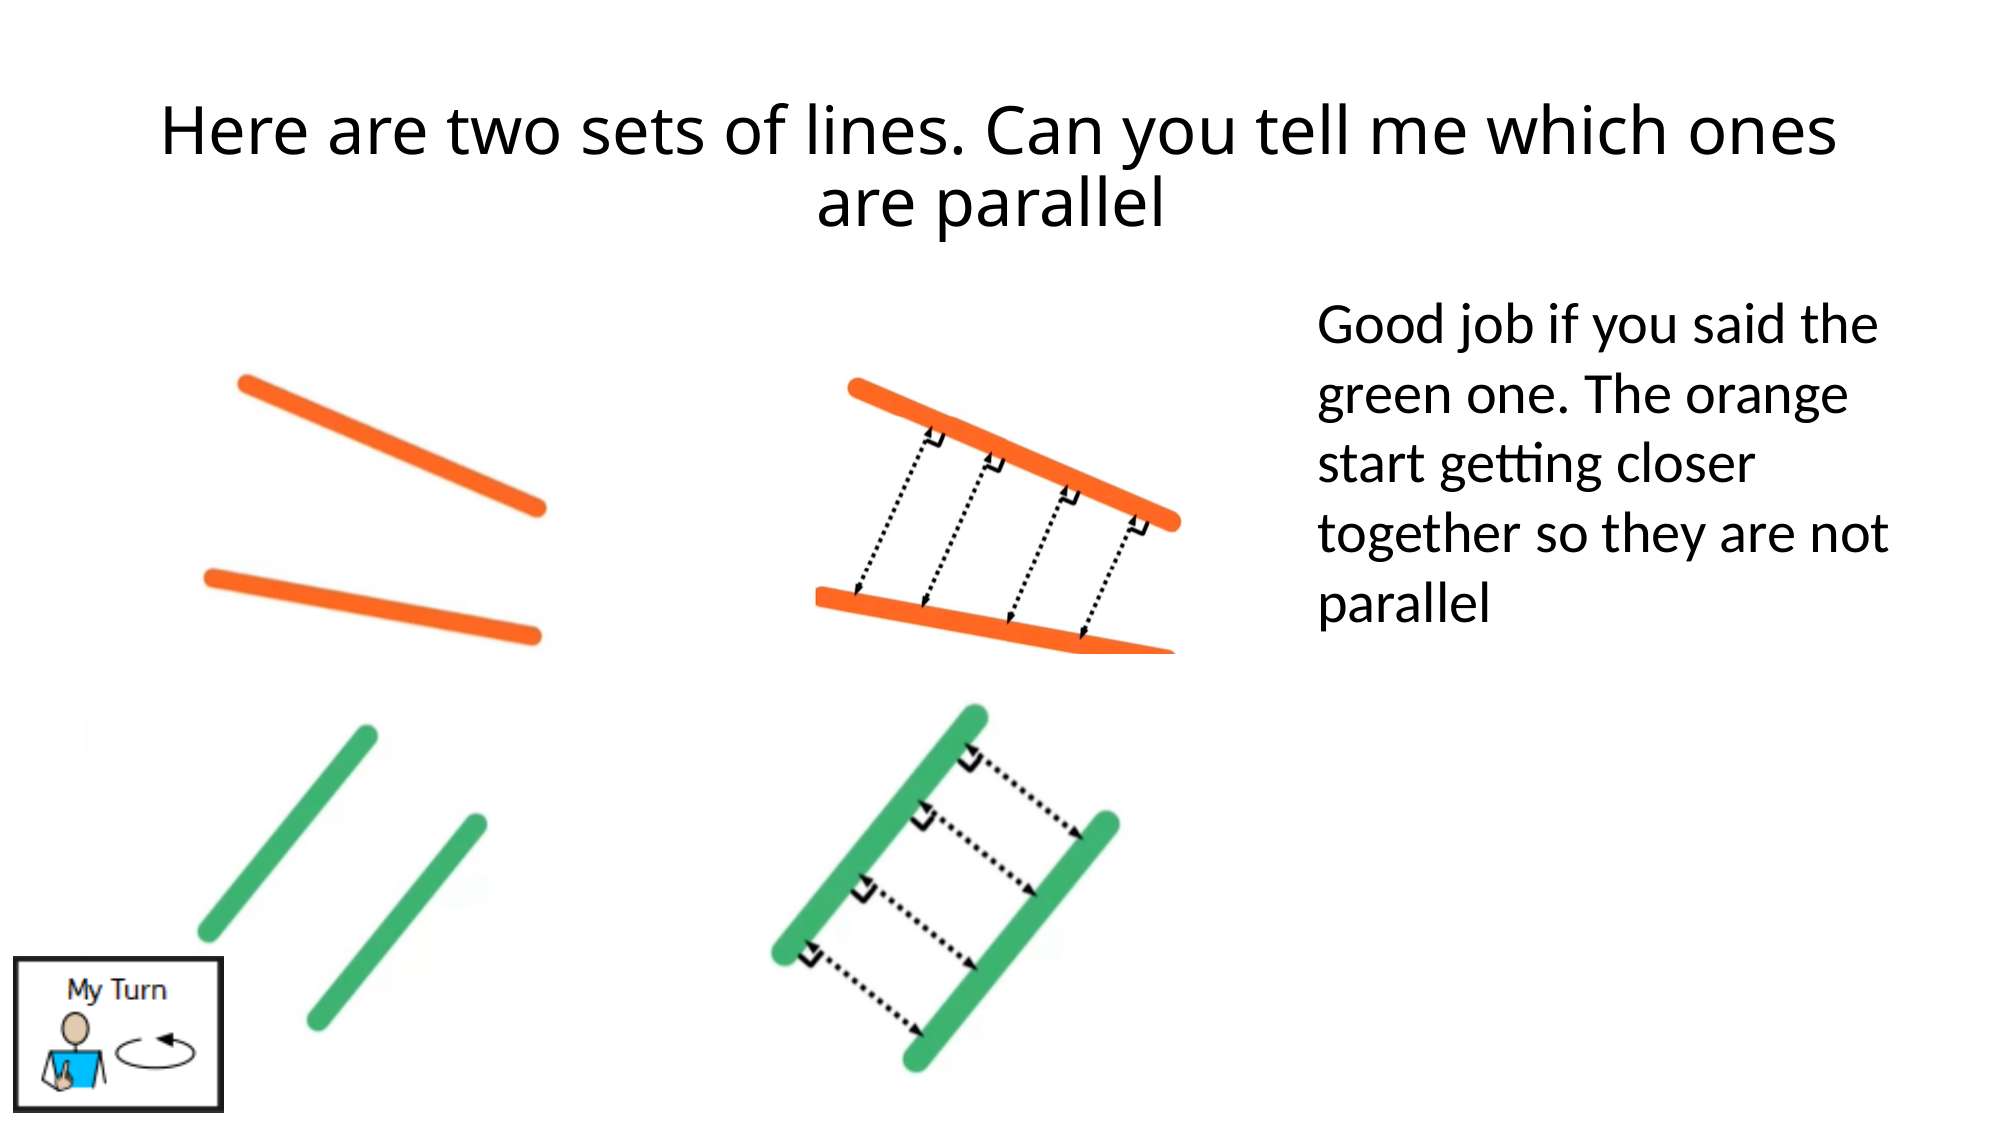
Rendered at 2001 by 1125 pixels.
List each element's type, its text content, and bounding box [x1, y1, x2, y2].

picture [199, 314, 1192, 667]
title Here are two sets of lines. Can you tell me which ones are parallel [137, 59, 1863, 278]
text_box Good job if you said the green one. The orange start getting closer together so they are not parallel [1302, 277, 1933, 642]
picture [13, 719, 491, 1113]
picture [731, 698, 1142, 1113]
